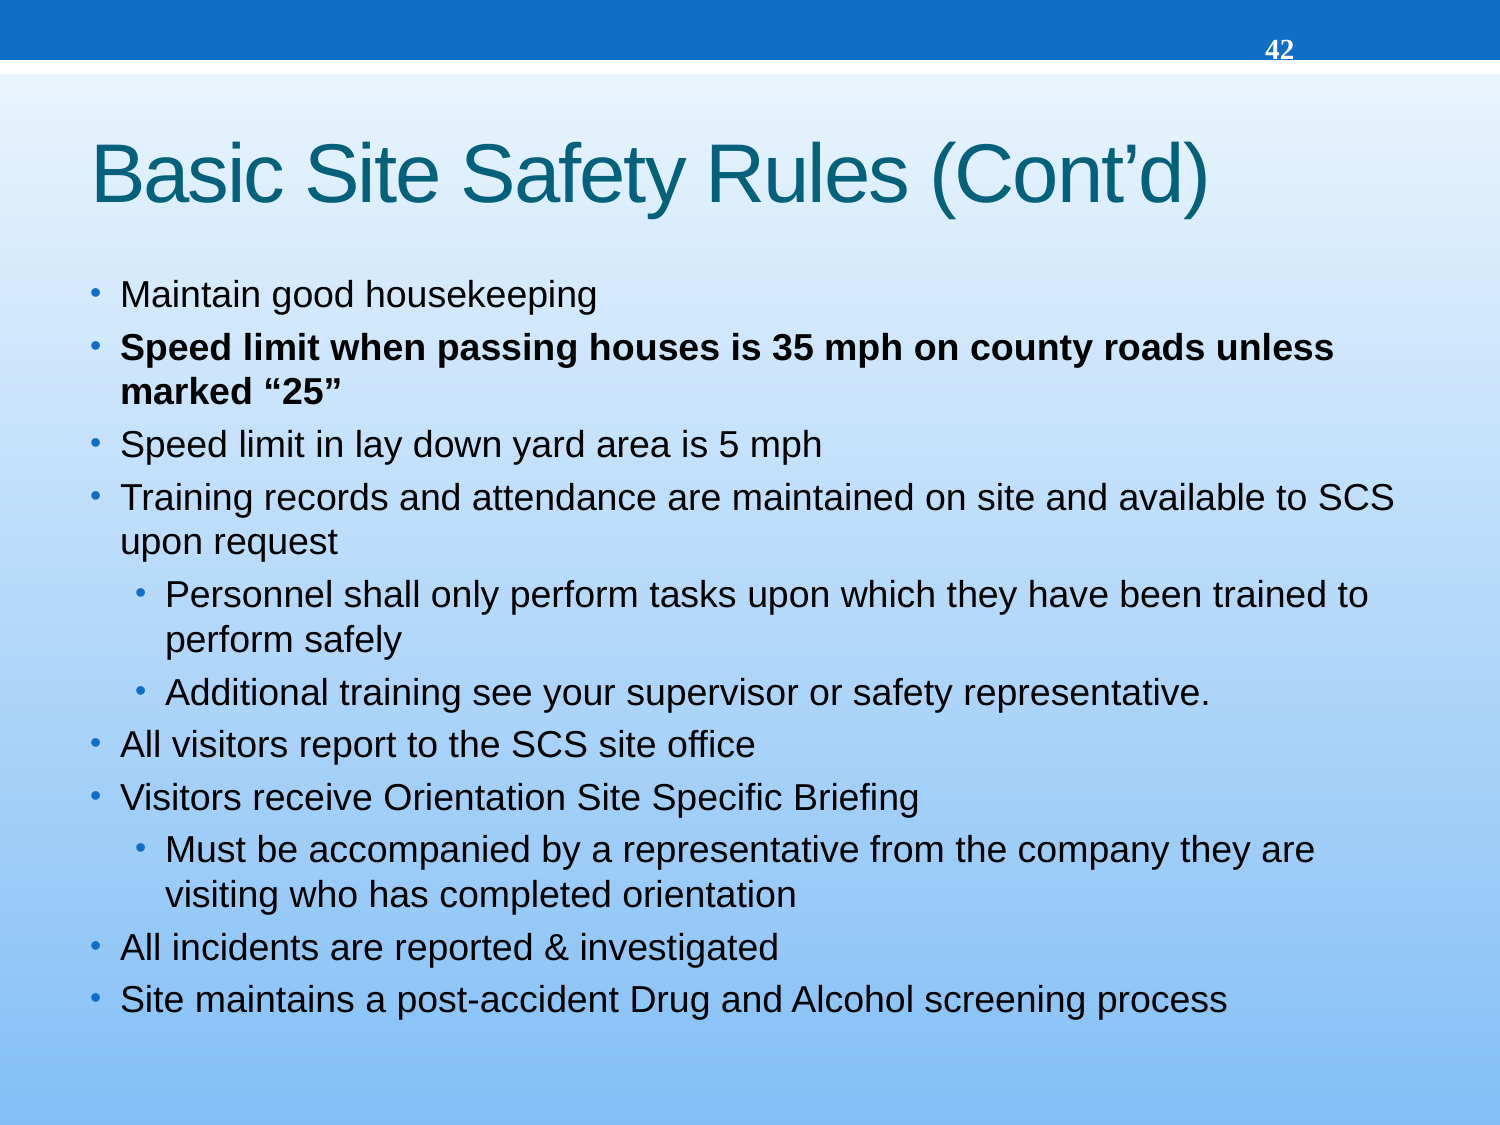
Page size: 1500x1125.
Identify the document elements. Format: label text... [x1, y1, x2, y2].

list Maintain good housekeeping Speed limit when passing houses is 35 mph on county roads unless marked “25” Speed limit in lay down yard area is 5 mph Training records and attendance are maintained on site and available to SCS upon request Personnel shall only perform tasks upon which they have been trained to perform safely Additional training see your supervisor or safety representative. All visitors report to the SCS site office Visitors receive Orientation Site Specific Briefing Must be accompanied by a representative from the company they are visiting who has completed orientation All incidents are reported & investigated Site maintains a post-accident Drug and Alcohol screening process [75, 262, 1425, 1063]
title Basic Site Safety Rules (Cont’d) [75, 87, 1425, 250]
slide_number 42 [1250, 3, 1425, 57]
